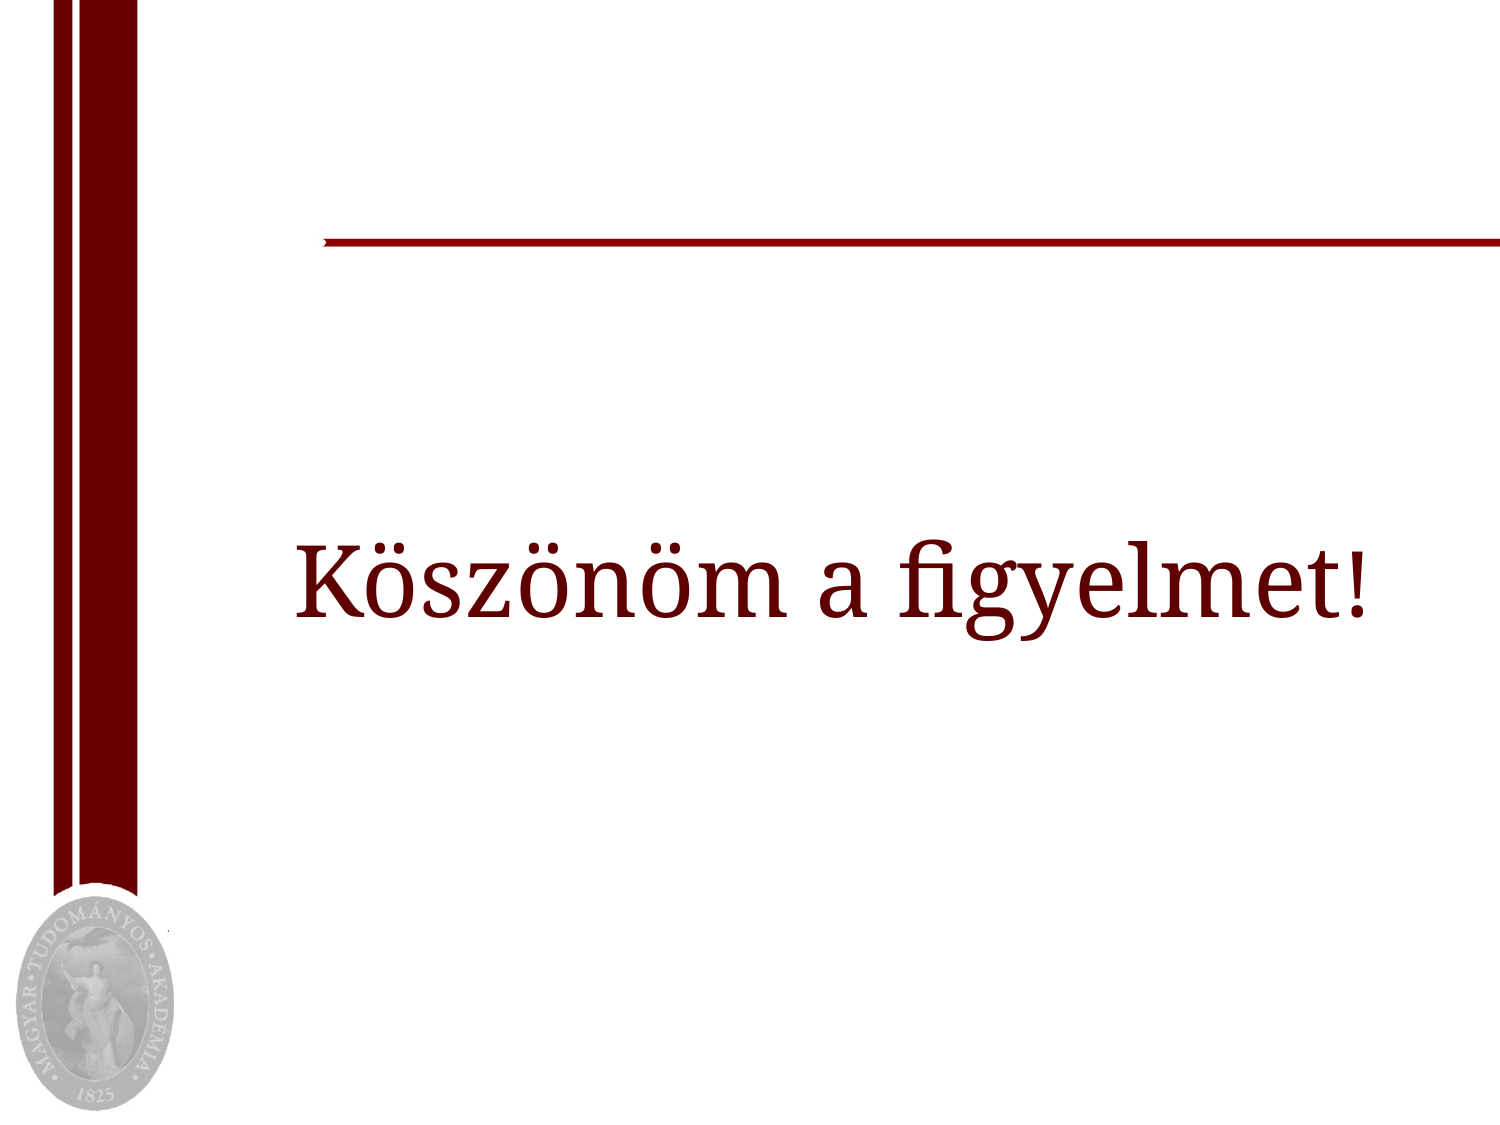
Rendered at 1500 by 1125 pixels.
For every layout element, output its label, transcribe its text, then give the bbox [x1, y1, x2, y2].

picture [0, 0, 1500, 1125]
list Köszönöm a figyelmet! [242, 509, 1425, 1125]
